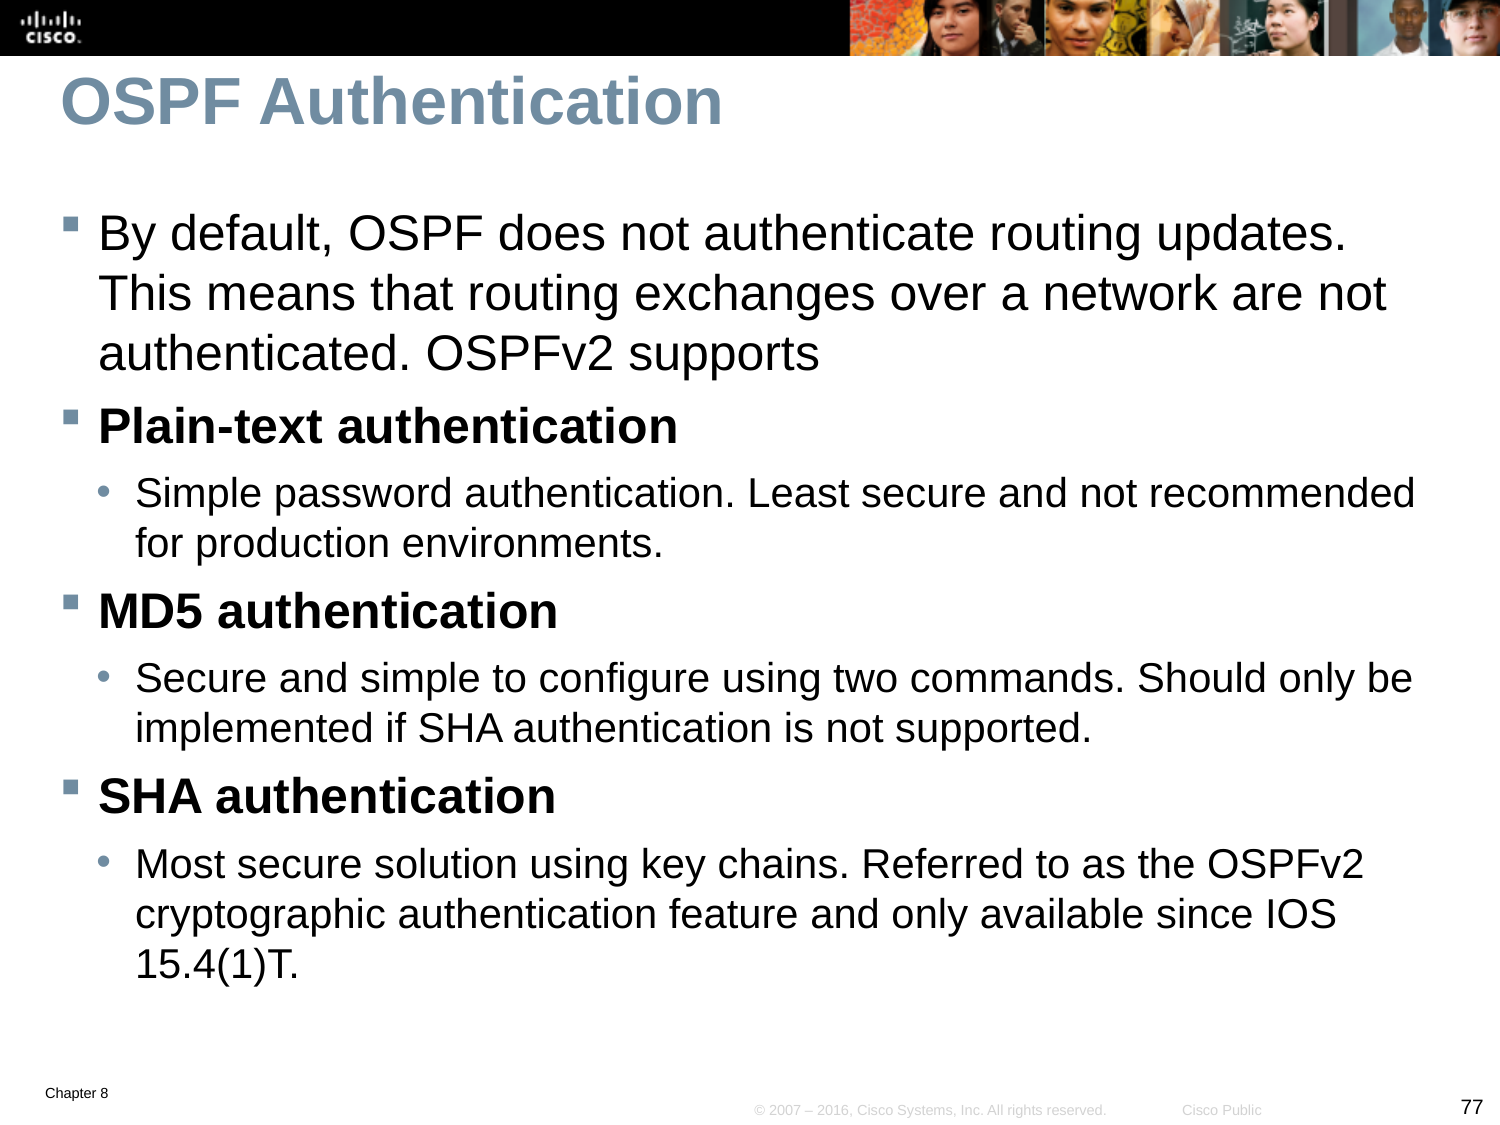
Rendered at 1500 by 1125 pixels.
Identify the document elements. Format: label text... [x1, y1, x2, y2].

title OSPF Authentication [45, 59, 1444, 182]
list By default, OSPF does not authenticate routing updates. This means that routing exchanges over a network are not authenticated. OSPFv2 supports Plain-text authentication Simple password authentication. Least secure and not recommended for production environments. MD5 authentication Secure and simple to configure using two commands. Should only be implemented if SHA authentication is not supported. SHA authentication Most secure solution using key chains. Referred to as the OSPFv2 cryptographic authentication feature and only available since IOS 15.4(1)T. [45, 193, 1444, 1037]
picture [0, 0, 1500, 56]
